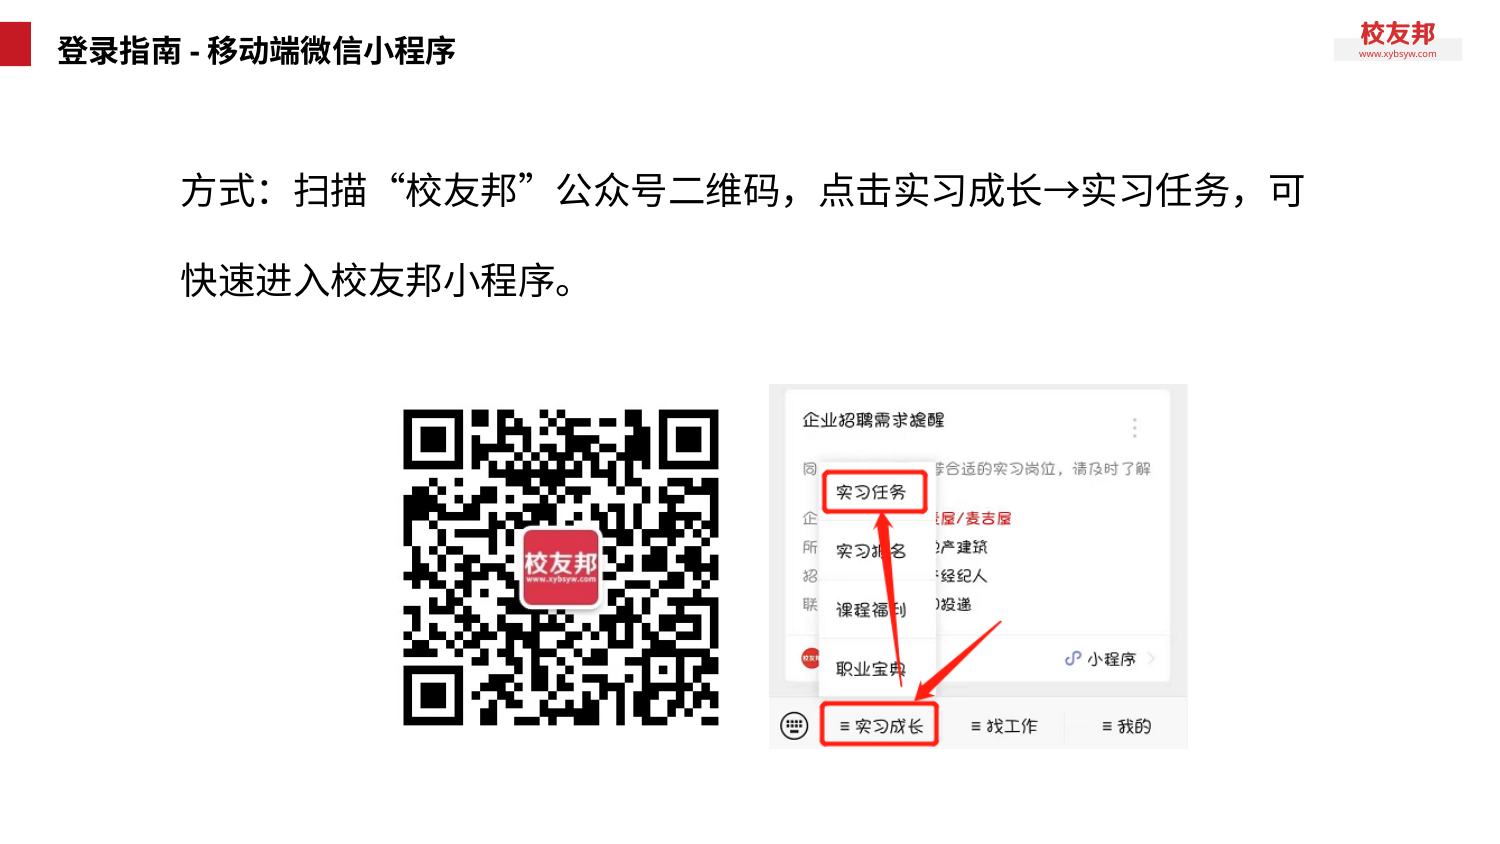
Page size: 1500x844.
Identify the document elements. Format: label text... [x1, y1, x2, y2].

title 登录指南-移动端微信小程序 [42, 11, 939, 77]
picture [769, 384, 1188, 749]
picture [378, 384, 745, 751]
picture [1361, 21, 1435, 45]
text_box 方式：扫描“校友邦”公众号二维码，点击实习成长→实习任务，可快速进入校友邦小程序。 [166, 114, 1334, 310]
